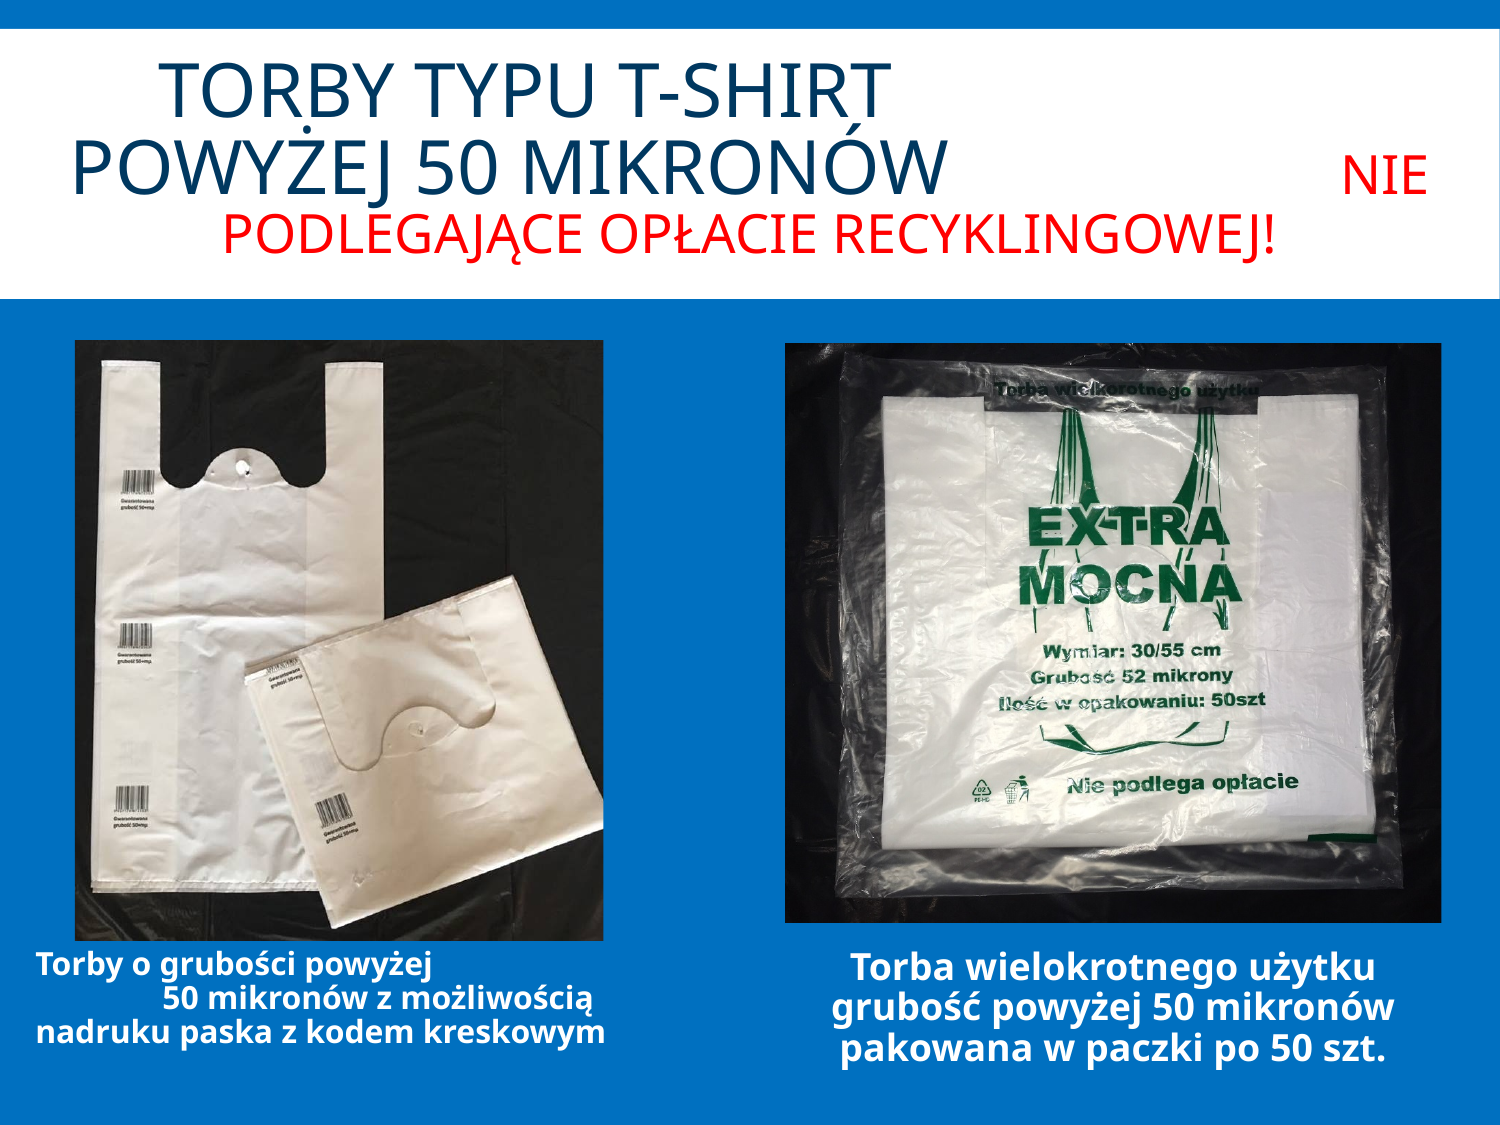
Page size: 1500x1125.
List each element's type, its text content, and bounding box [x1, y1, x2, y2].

list Torby o grubości powyżej 50 mikronów z możliwością nadruku paska z kodem kreskowym [17, 940, 625, 1083]
text_box Torba wielokrotnego użytku grubość powyżej 50 mikronów pakowana w paczki po 50 szt. [810, 940, 1417, 1083]
title TORBY TYPU T-SHIRT POWYŻEJ 50 MIKRONÓW NIE PODLEGAJĄCE OPŁACIE RECYKLINGOWEJ! [0, 30, 1500, 291]
picture [74, 325, 604, 941]
picture [784, 343, 1442, 924]
